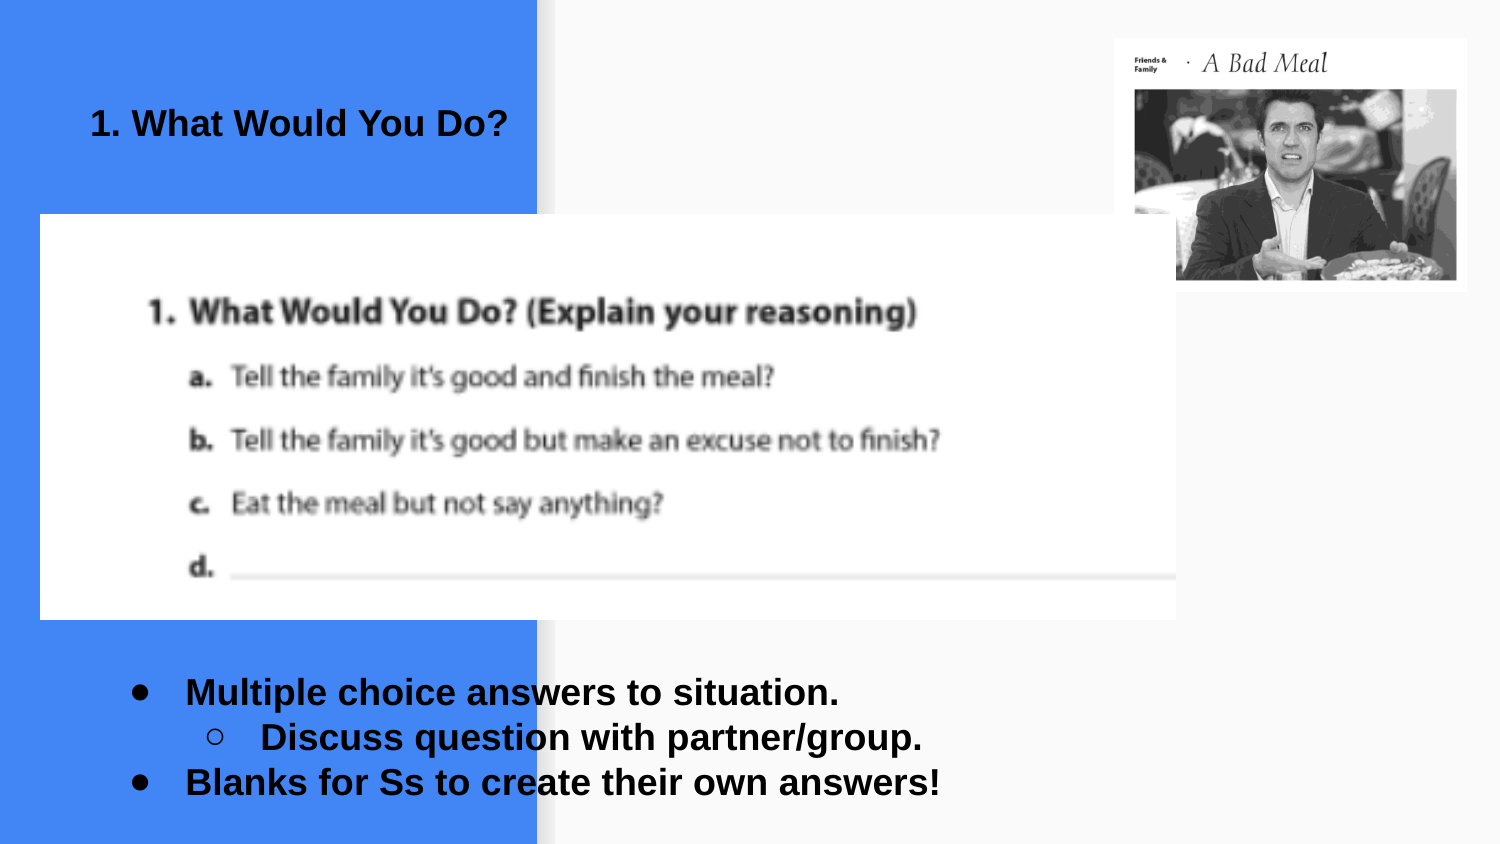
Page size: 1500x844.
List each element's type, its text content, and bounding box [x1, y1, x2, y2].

title 1. What Would You Do? [75, 57, 536, 160]
text_box Multiple choice answers to situation. Discuss question with partner/group. Blanks for Ss to create their own answers! [95, 620, 1400, 807]
picture [40, 38, 1467, 621]
